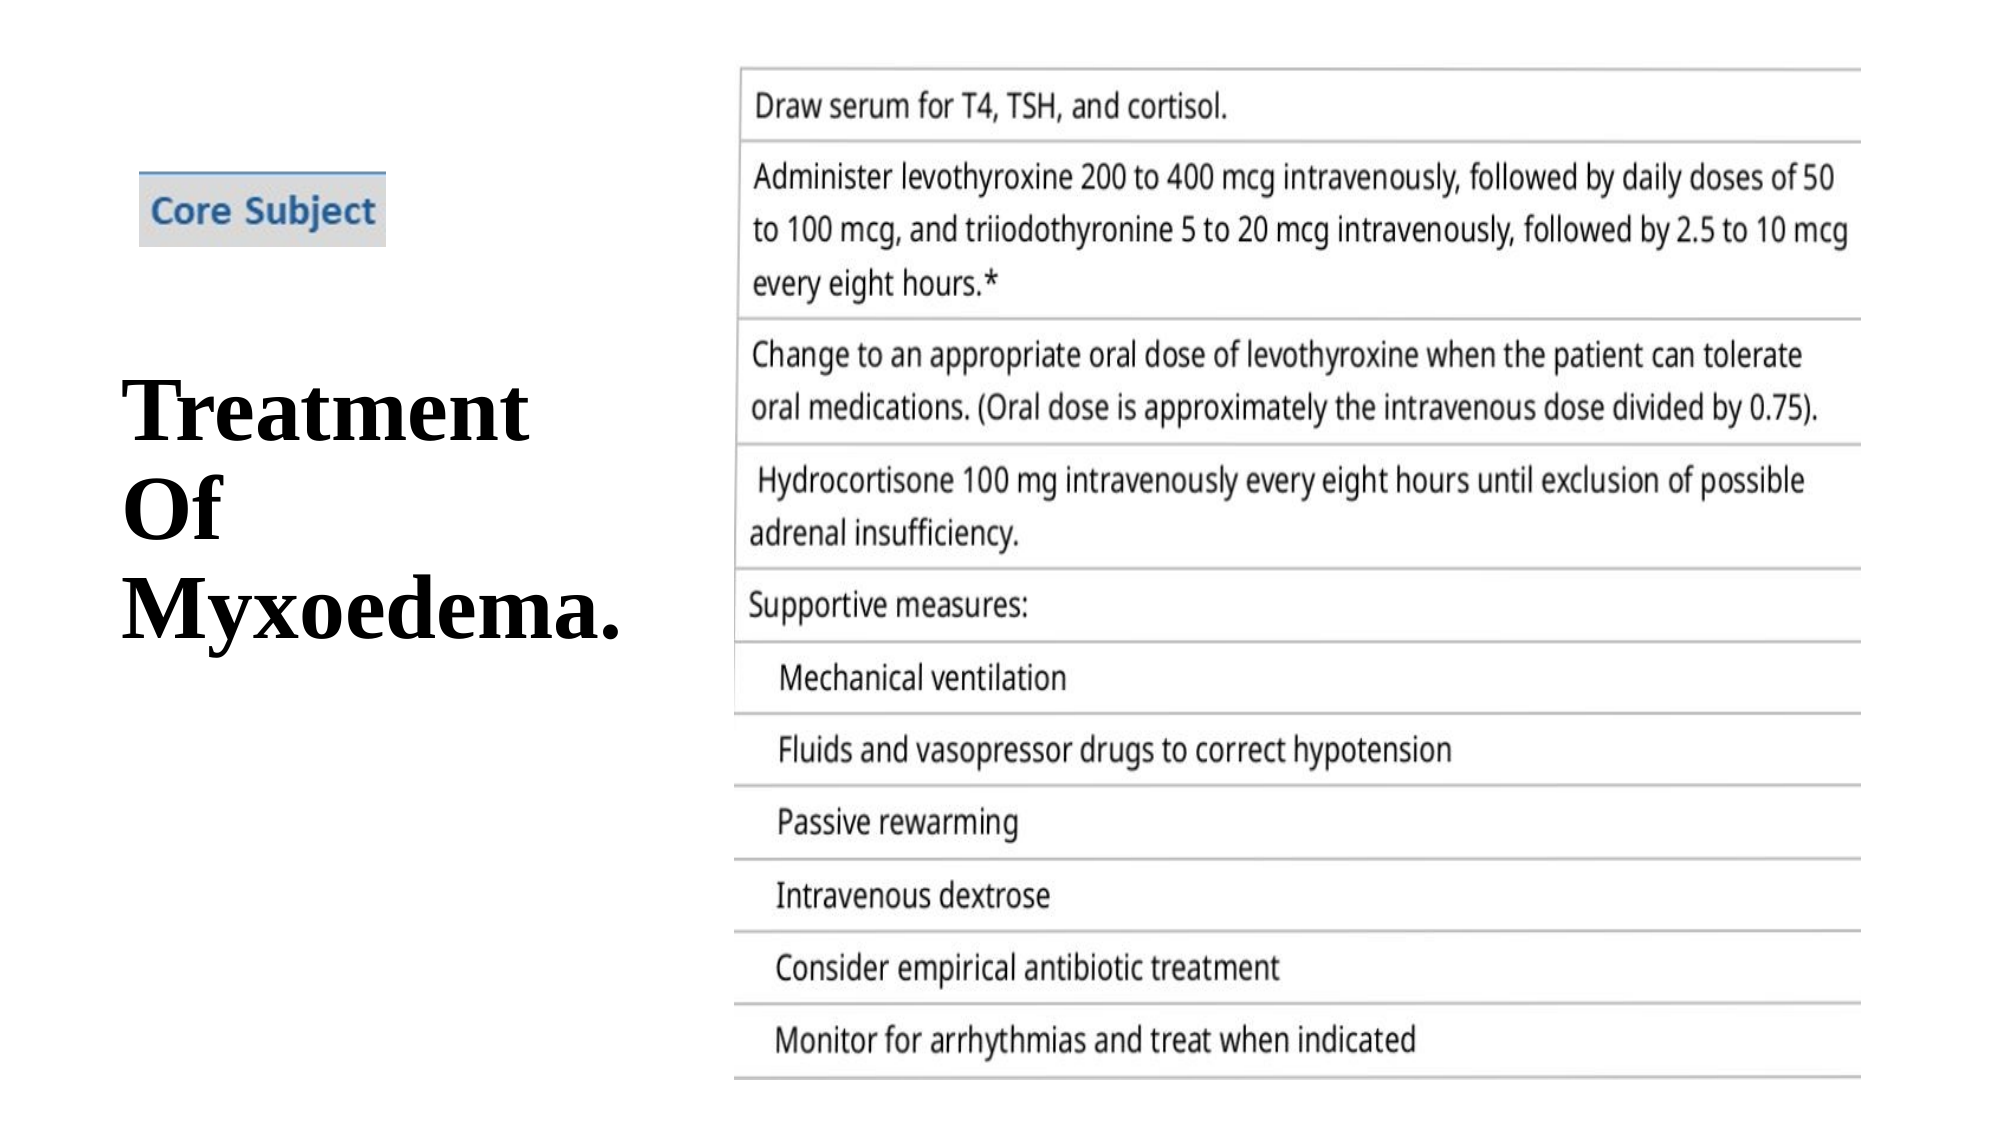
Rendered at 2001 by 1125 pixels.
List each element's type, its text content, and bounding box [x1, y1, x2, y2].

title Treatment Of Myxoedema. [106, 74, 717, 946]
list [734, 60, 1861, 1080]
picture [139, 171, 386, 247]
